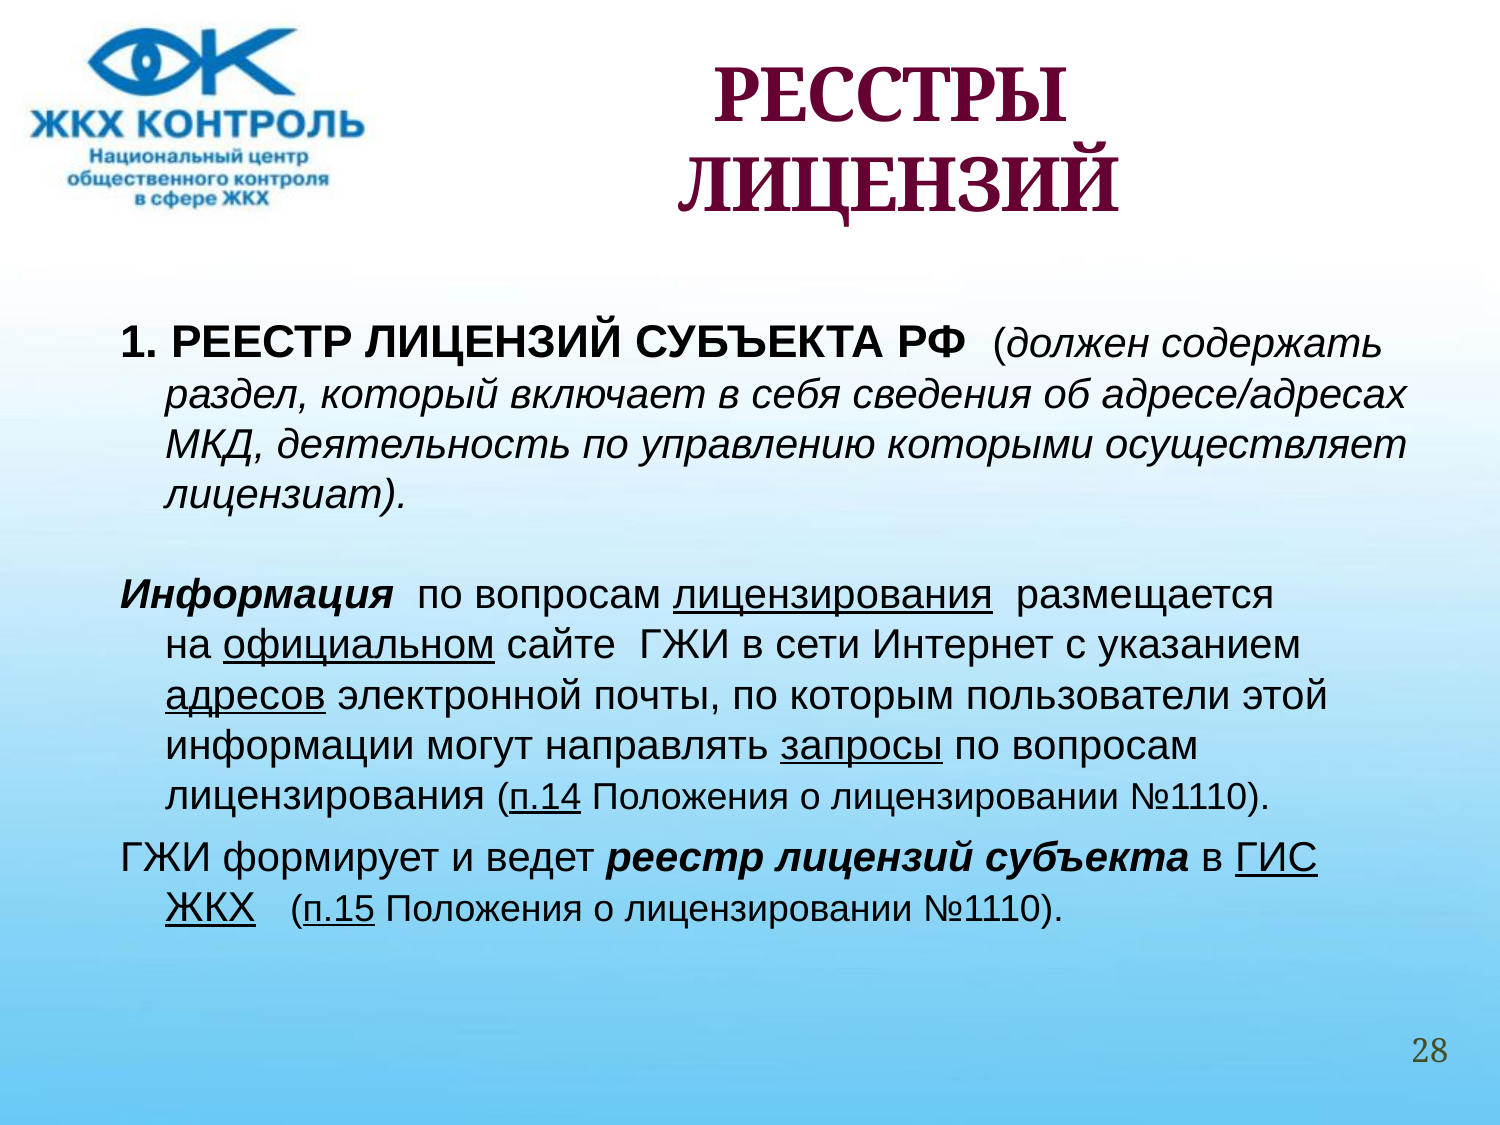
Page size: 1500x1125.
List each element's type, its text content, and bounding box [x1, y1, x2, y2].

slide_number 28 [1379, 1014, 1480, 1089]
picture [0, 0, 1500, 1125]
list 1. РЕЕСТР ЛИЦЕНЗИЙ СУБЪЕКТА РФ (должен содержать раздел, который включает в себя сведения об адресе/адресах МКД, деятельность по управлению которыми осуществляет лицензиат). Информация по вопросам лицензирования размещается на официальном сайте ГЖИ в сети Интернет с указанием адресов электронной почты, по которым пользователи этой информации могут направлять запросы по вопросам лицензирования (п.14 Положения о лицензировании №1110). ГЖИ формирует и ведет реестр лицензий субъекта в ГИС ЖКХ (п.15 Положения о лицензировании №1110). [105, 304, 1425, 1055]
title РЕССТРЫ ЛИЦЕНЗИЙ [374, 35, 1425, 235]
